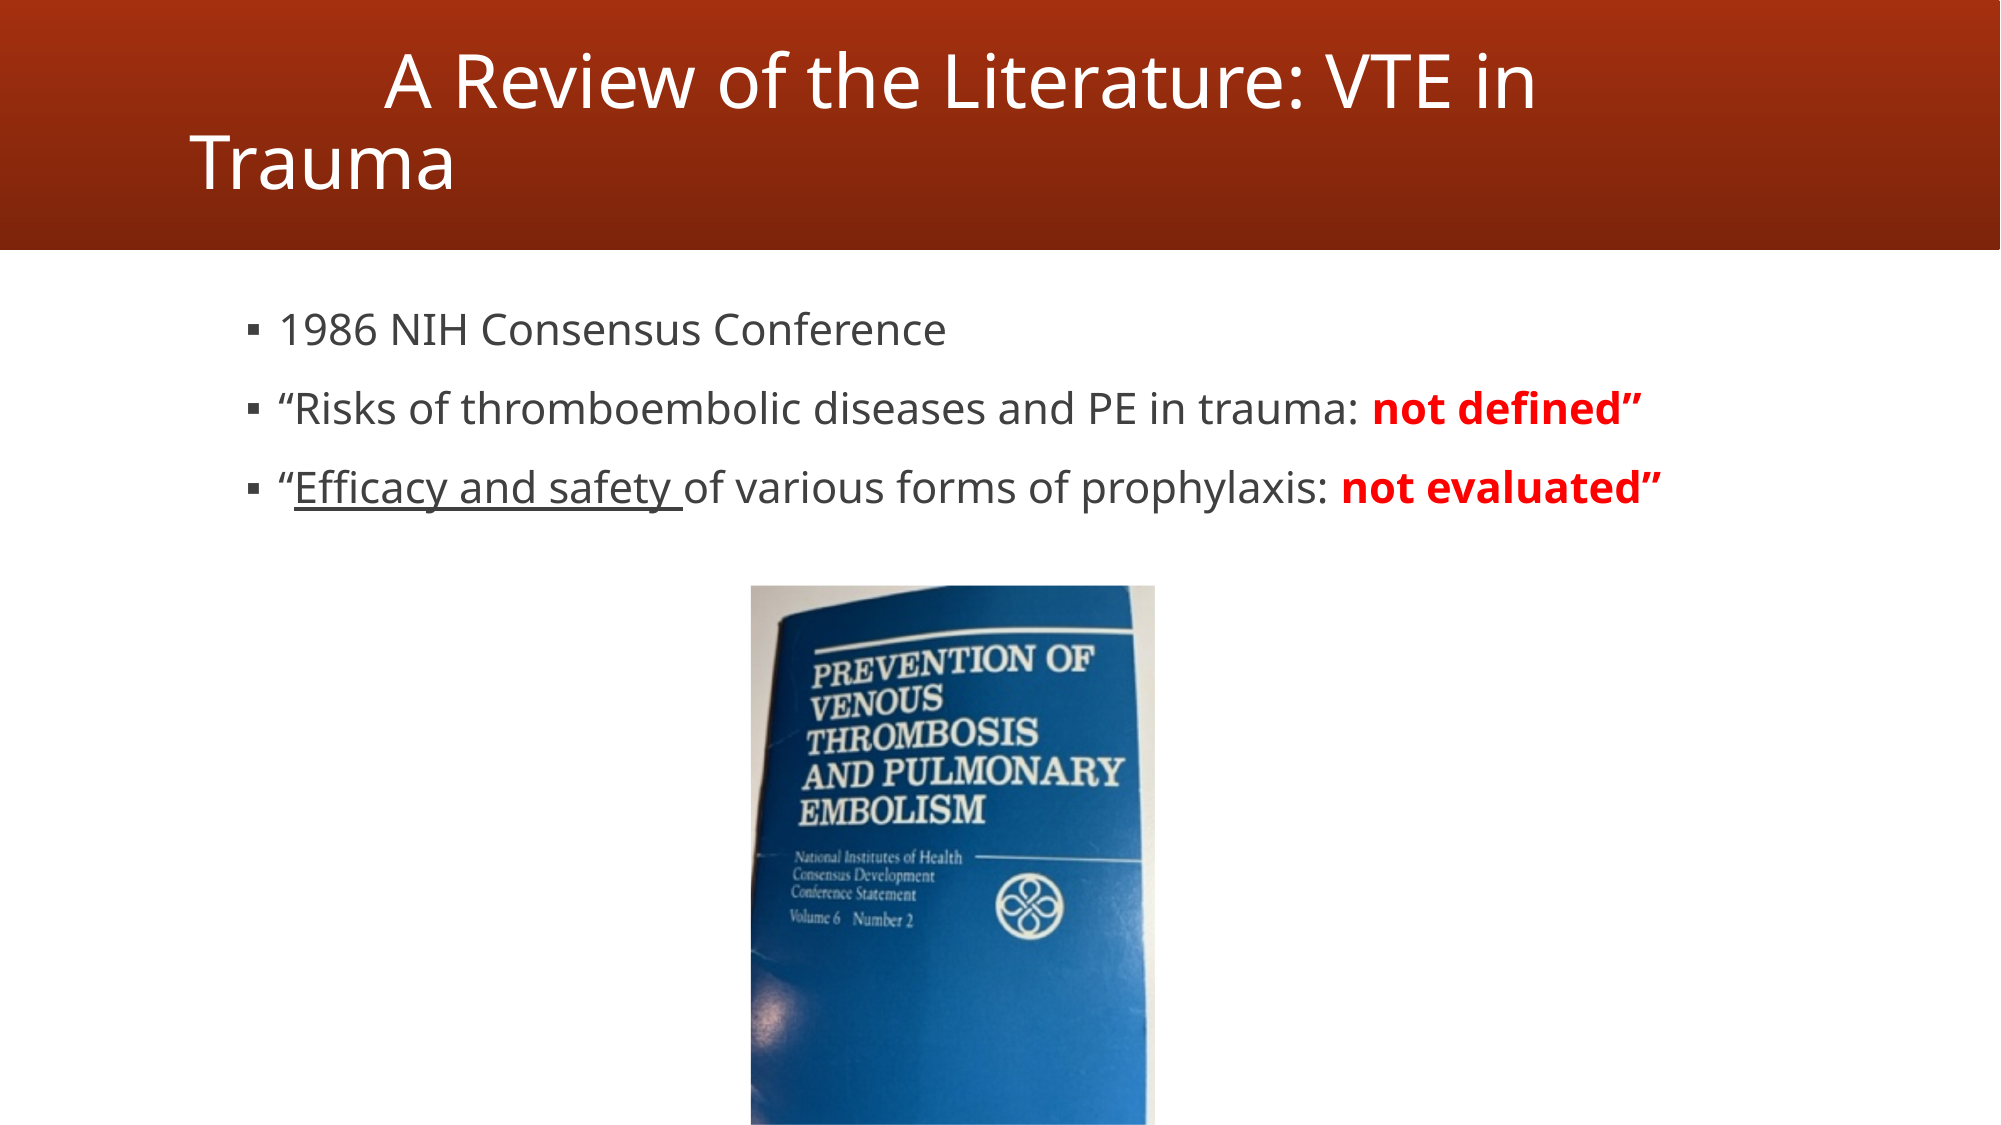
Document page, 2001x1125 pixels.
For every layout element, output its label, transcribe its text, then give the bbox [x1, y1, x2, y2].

list 1986 NIH Consensus Conference “Risks of thromboembolic diseases and PE in trauma: not defined” “Efficacy and safety of various forms of prophylaxis: not evaluated” [230, 299, 1750, 580]
picture [682, 586, 1223, 1124]
title A Review of the Literature: VTE in Trauma [174, 16, 1825, 234]
